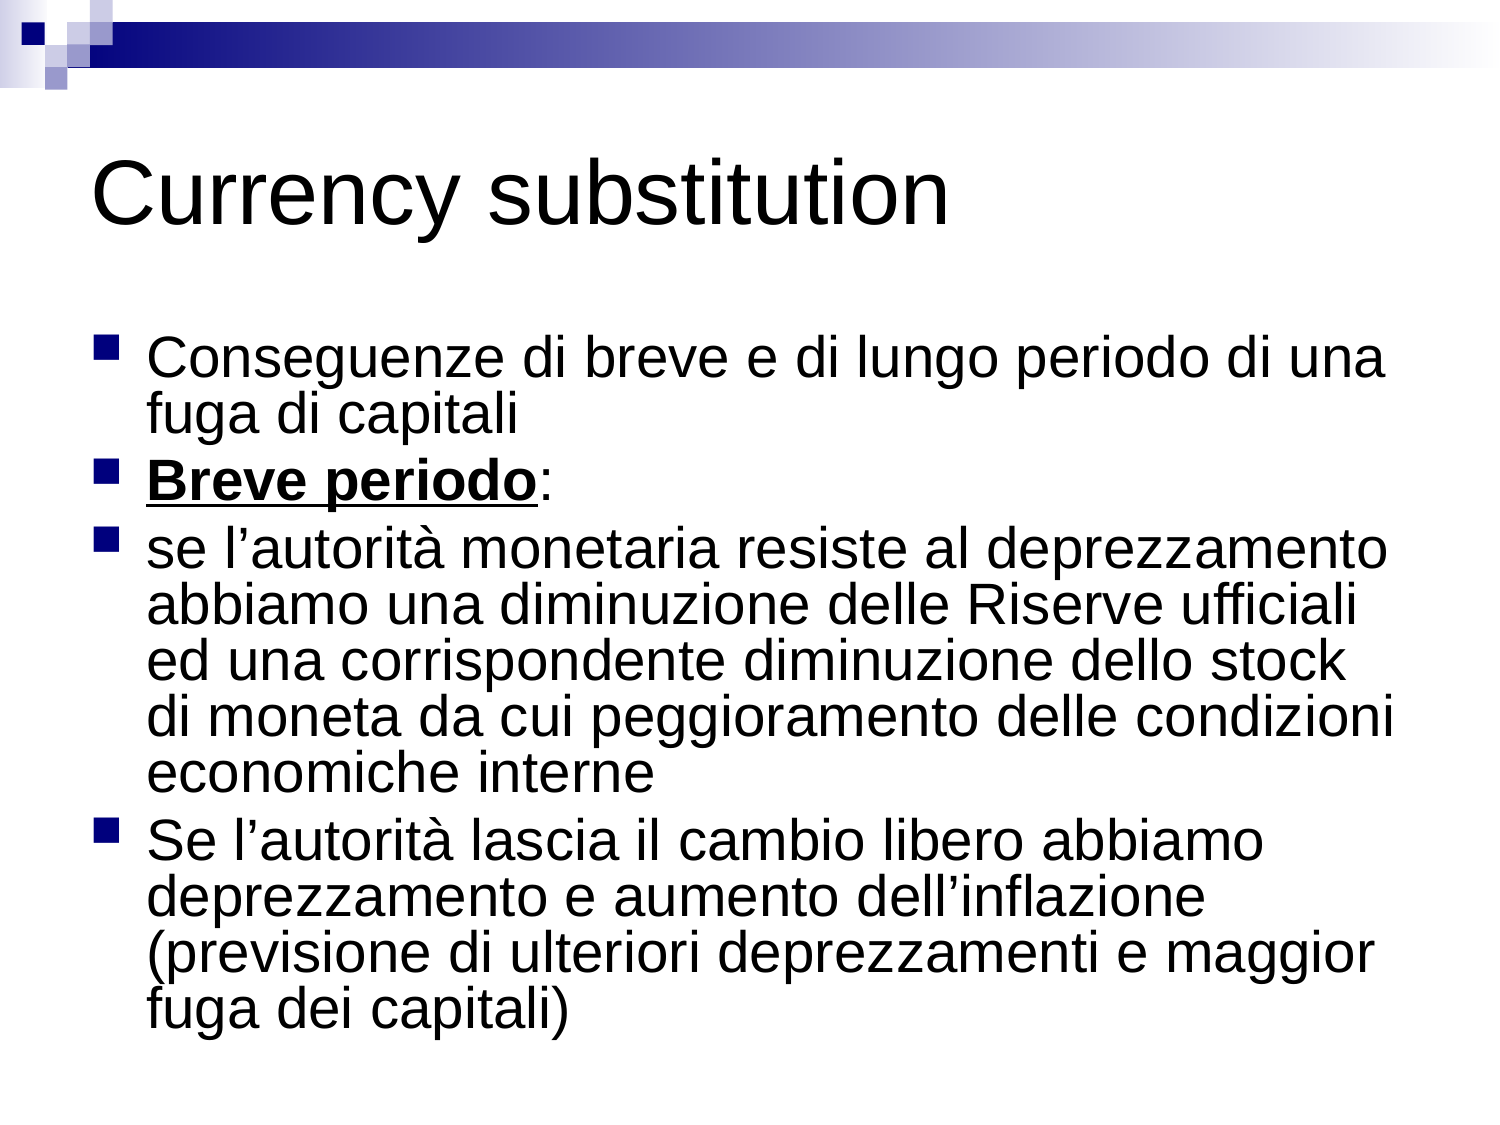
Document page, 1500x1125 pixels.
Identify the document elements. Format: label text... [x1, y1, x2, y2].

list Conseguenze di breve e di lungo periodo di una fuga di capitali Breve periodo: se l’autorità monetaria resiste al deprezzamento abbiamo una diminuzione delle Riserve ufficiali ed una corrispondente diminuzione dello stock di moneta da cui peggioramento delle condizioni economiche interne Se l’autorità lascia il cambio libero abbiamo deprezzamento e aumento dell’inflazione (previsione di ulteriori deprezzamenti e maggior fuga dei capitali) [75, 324, 1425, 963]
title Currency substitution [75, 75, 1425, 300]
